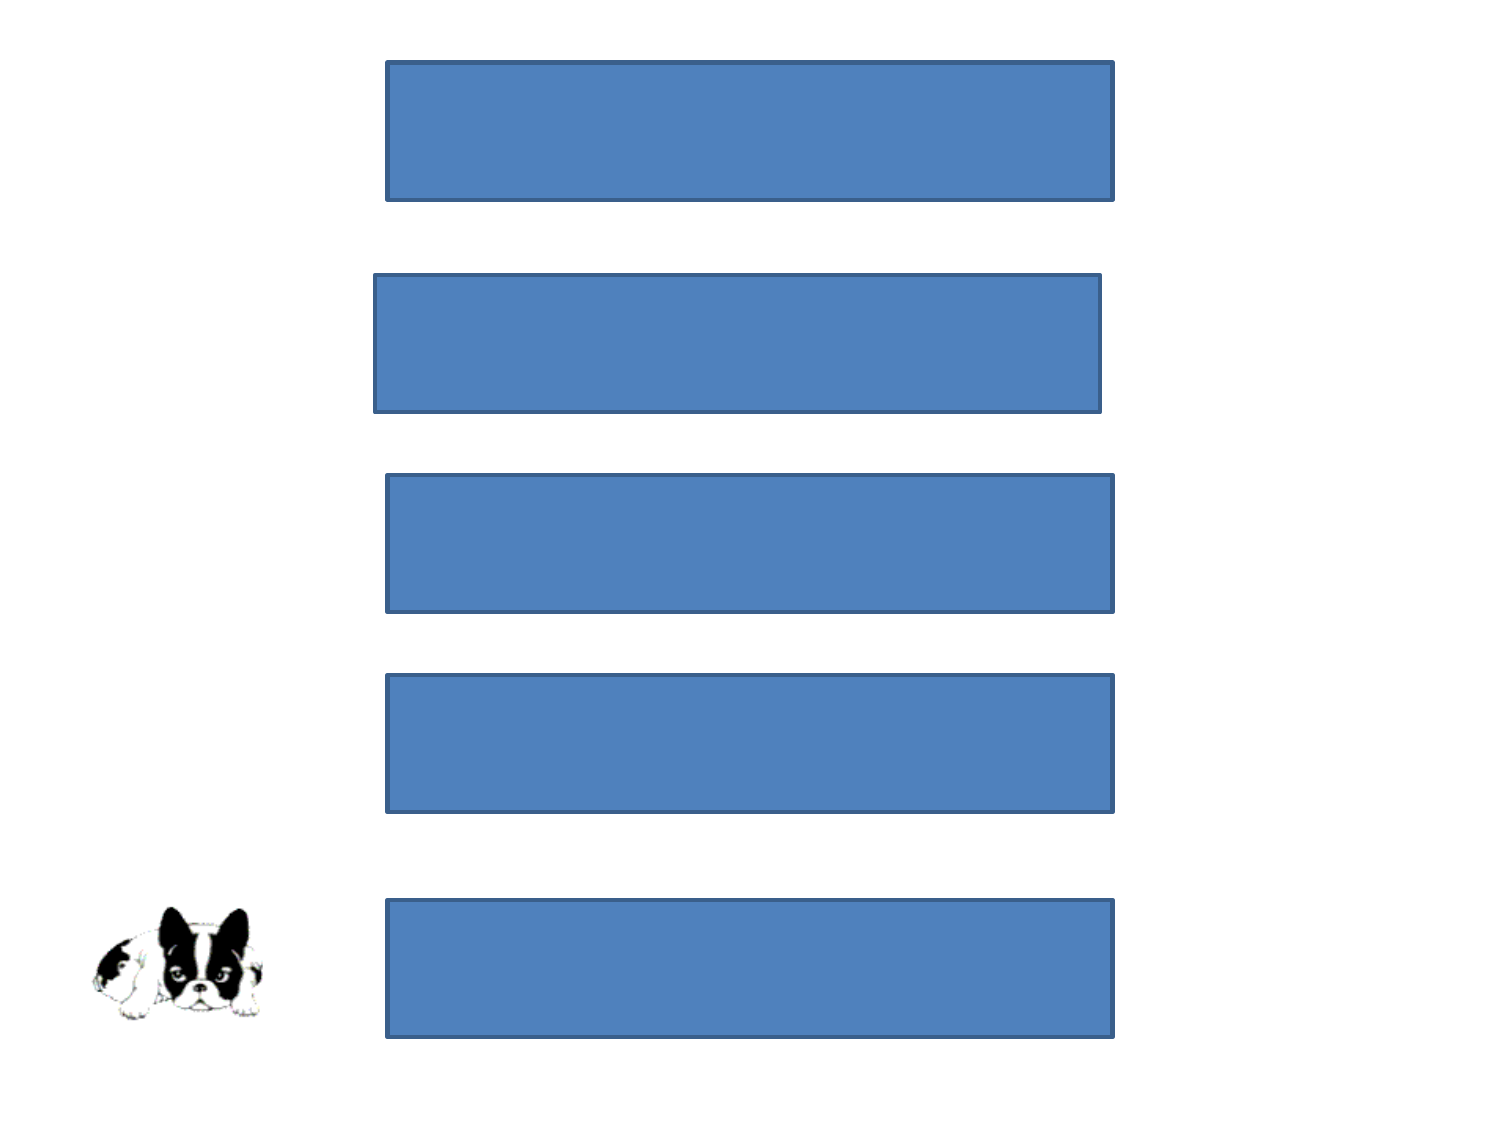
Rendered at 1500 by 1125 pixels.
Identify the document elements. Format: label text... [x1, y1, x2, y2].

text_box [385, 898, 1115, 1039]
text_box Тает снег. Идёт дождь. Небо хмурое. Коля заболел. Запели птицы. [399, 24, 1150, 1125]
text_box [373, 273, 1102, 414]
text_box [385, 673, 1115, 814]
text_box [385, 473, 1115, 614]
picture [87, 887, 274, 1026]
text_box [385, 60, 1115, 202]
